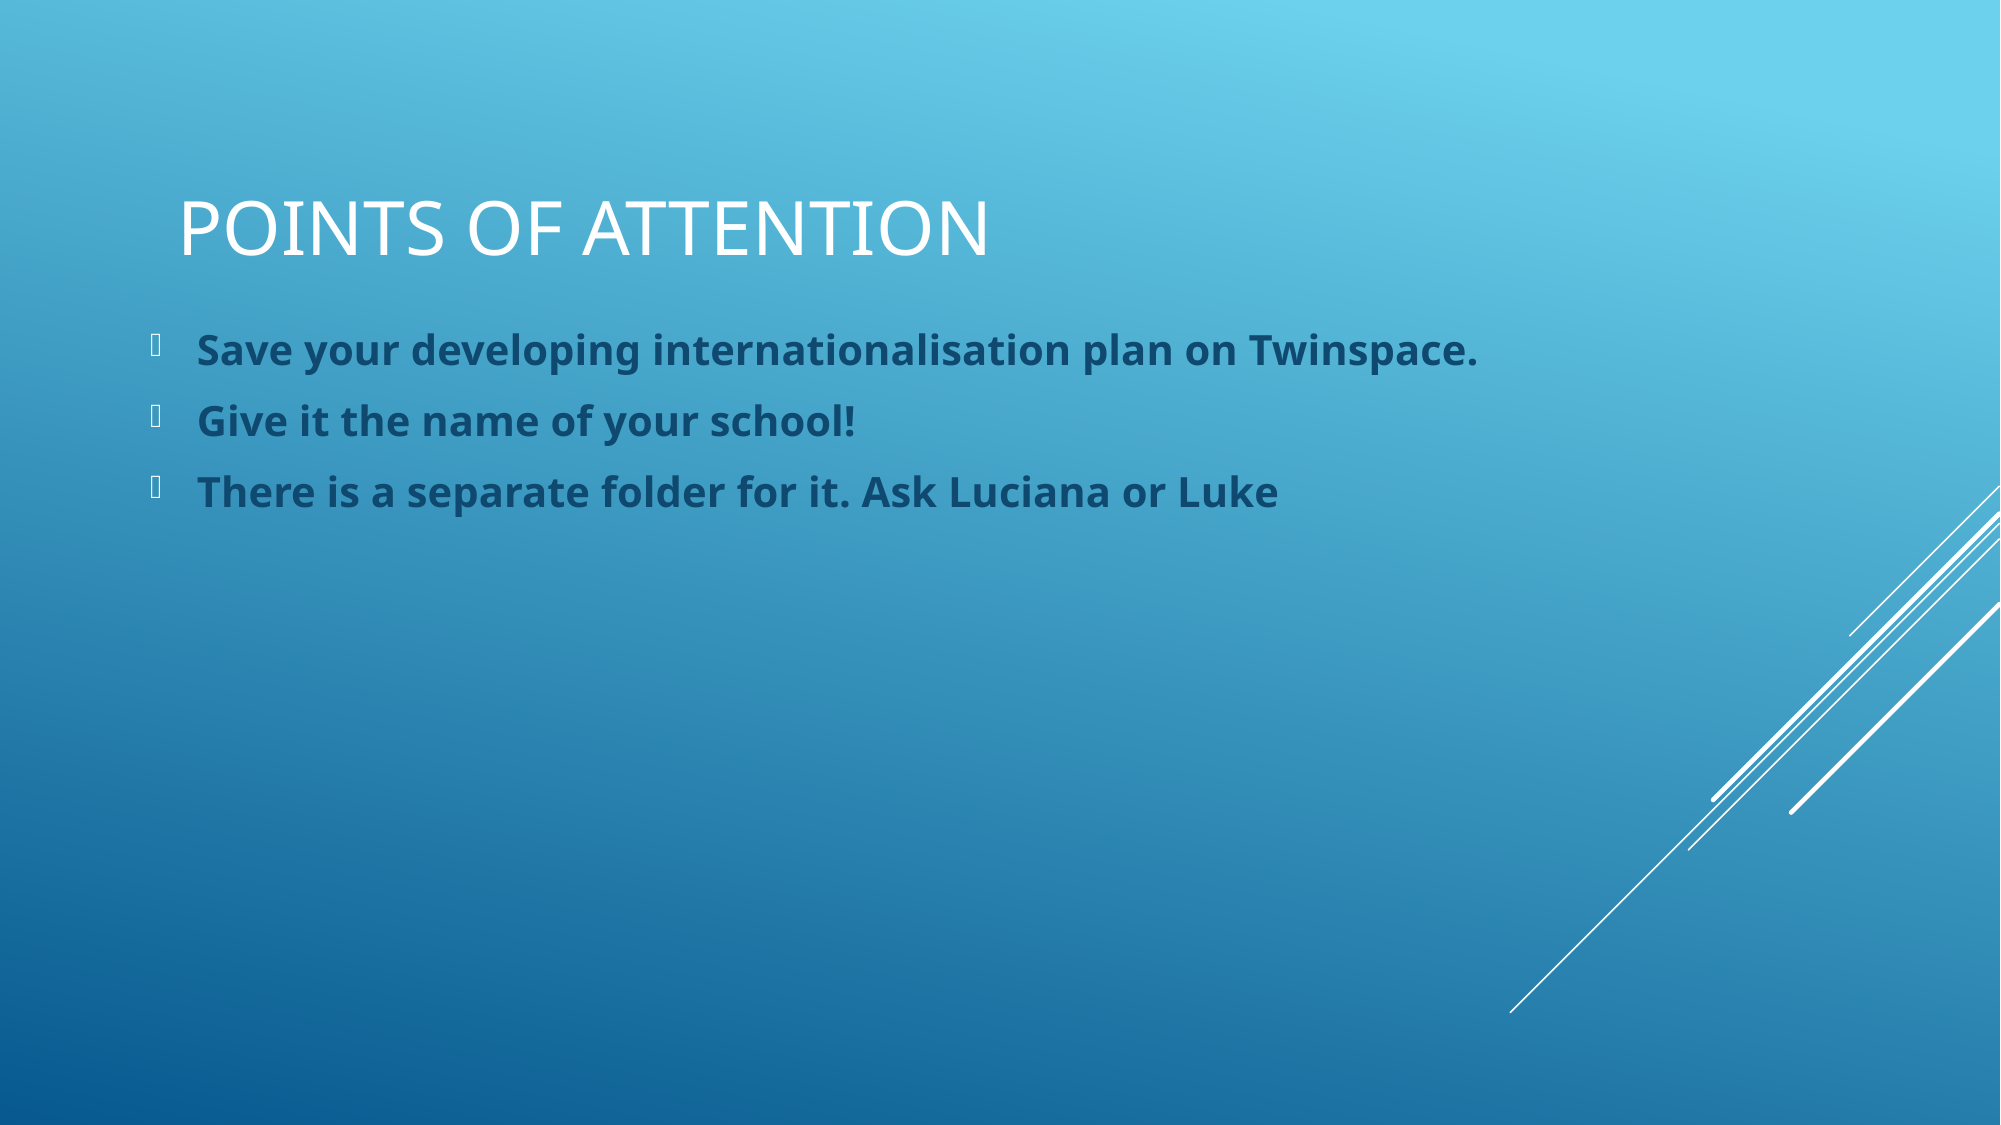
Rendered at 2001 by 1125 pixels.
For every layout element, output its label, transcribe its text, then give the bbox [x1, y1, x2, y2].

list Save your developing internationalisation plan on Twinspace. Give it the name of your school! There is a separate folder for it. Ask Luciana or Luke [134, 123, 1535, 716]
title Points of Attention [162, 101, 1563, 349]
